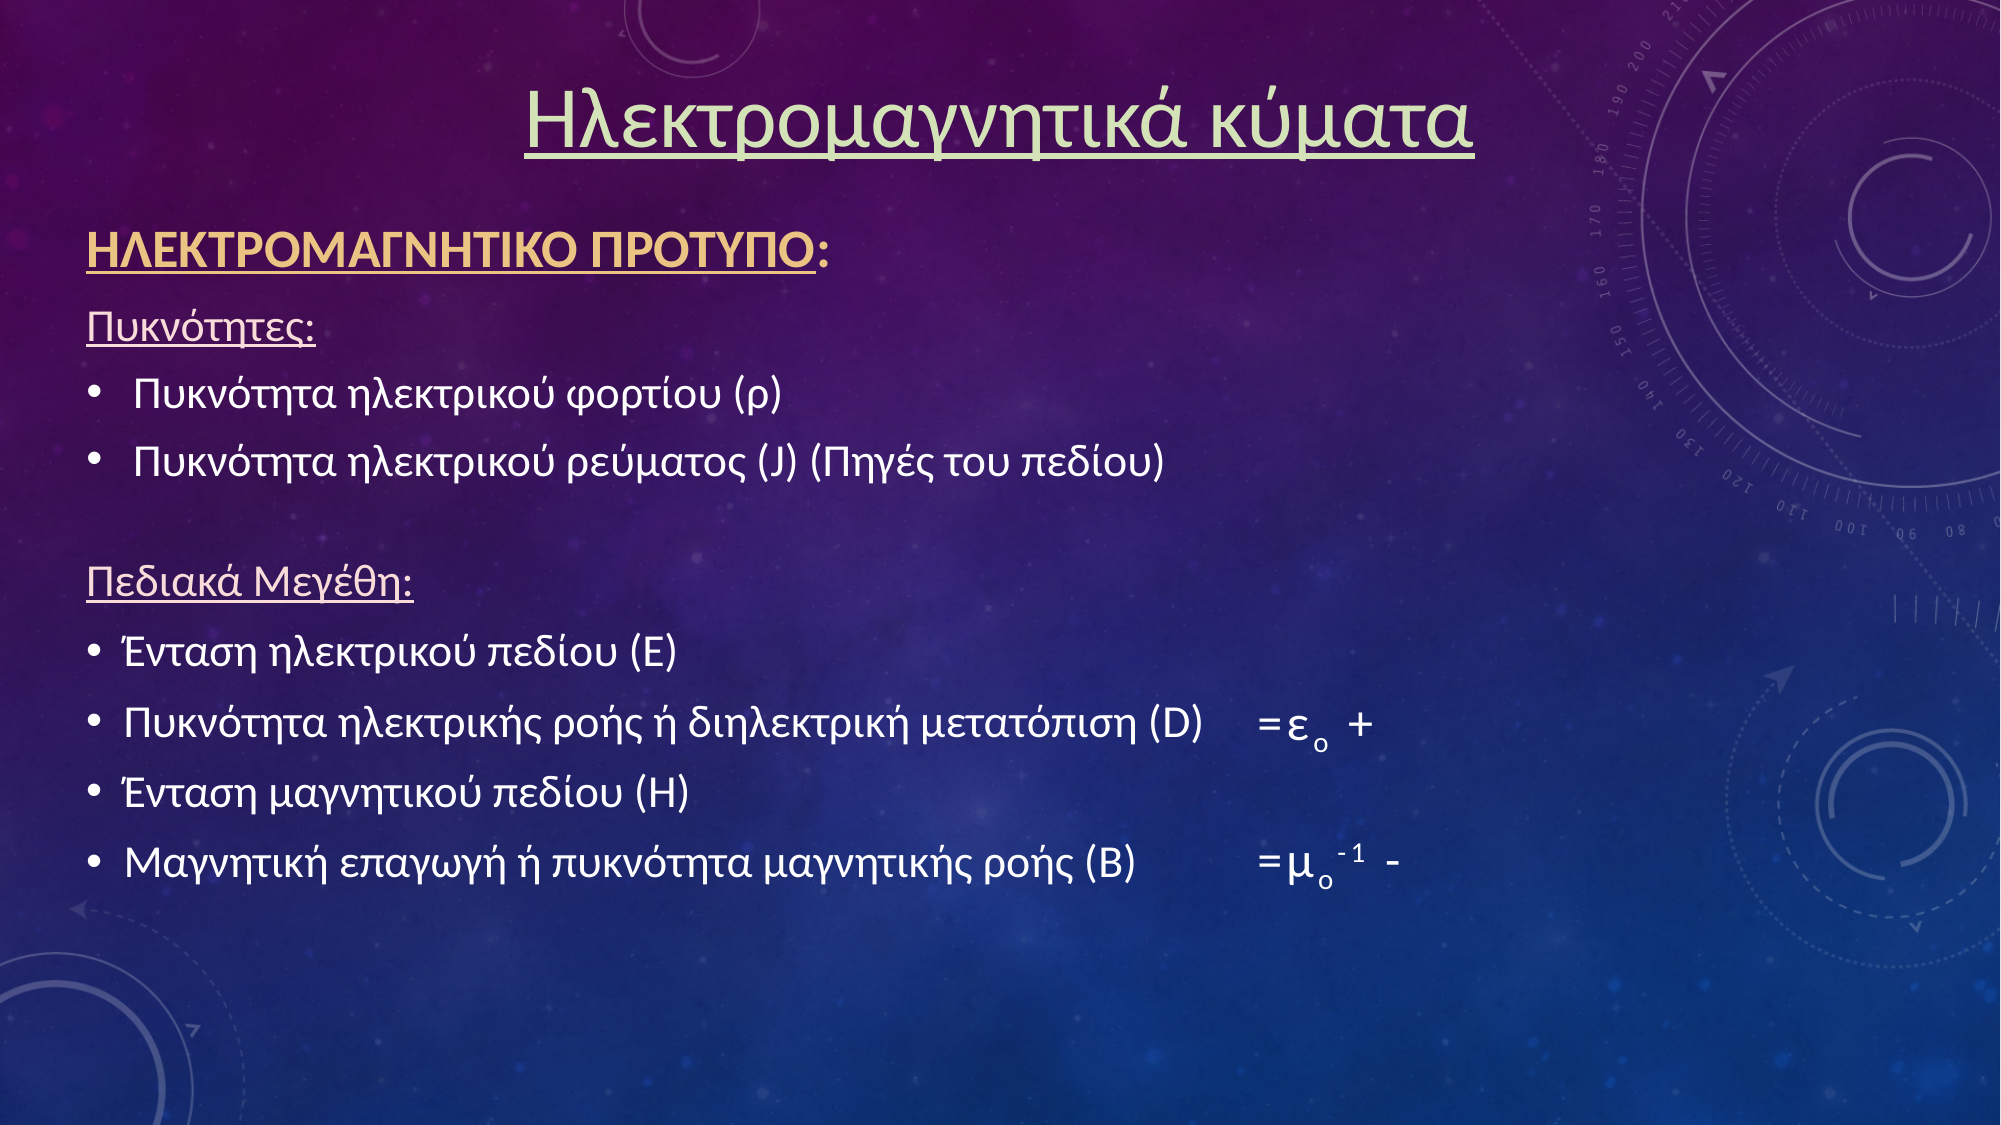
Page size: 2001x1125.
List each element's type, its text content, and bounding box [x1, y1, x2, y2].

picture [0, 0, 2001, 1125]
list Πυκνότητες: Πυκνότητα ηλεκτρικού φορτίου (ρ) Πυκνότητα ηλεκτρικού ρεύματος (J) (Πηγές του πεδίου) [71, 291, 1276, 490]
title ΗλεκτρομαγνητικΟ ΠρΟτυπο: [71, 199, 898, 291]
text_box Πεδιακά Μεγέθη: Ένταση ηλεκτρικού πεδίου (Ε) Πυκνότητα ηλεκτρικής ροής ή διηλεκτρική μετατόπιση (D) Ένταση μαγνητικού πεδίου (H) Μαγνητική επαγωγή ή πυκνότητα μαγνητικής ροής (B) [71, 549, 1276, 907]
text_box Ηλεκτρομαγνητικά κύματα [311, 0, 1689, 173]
